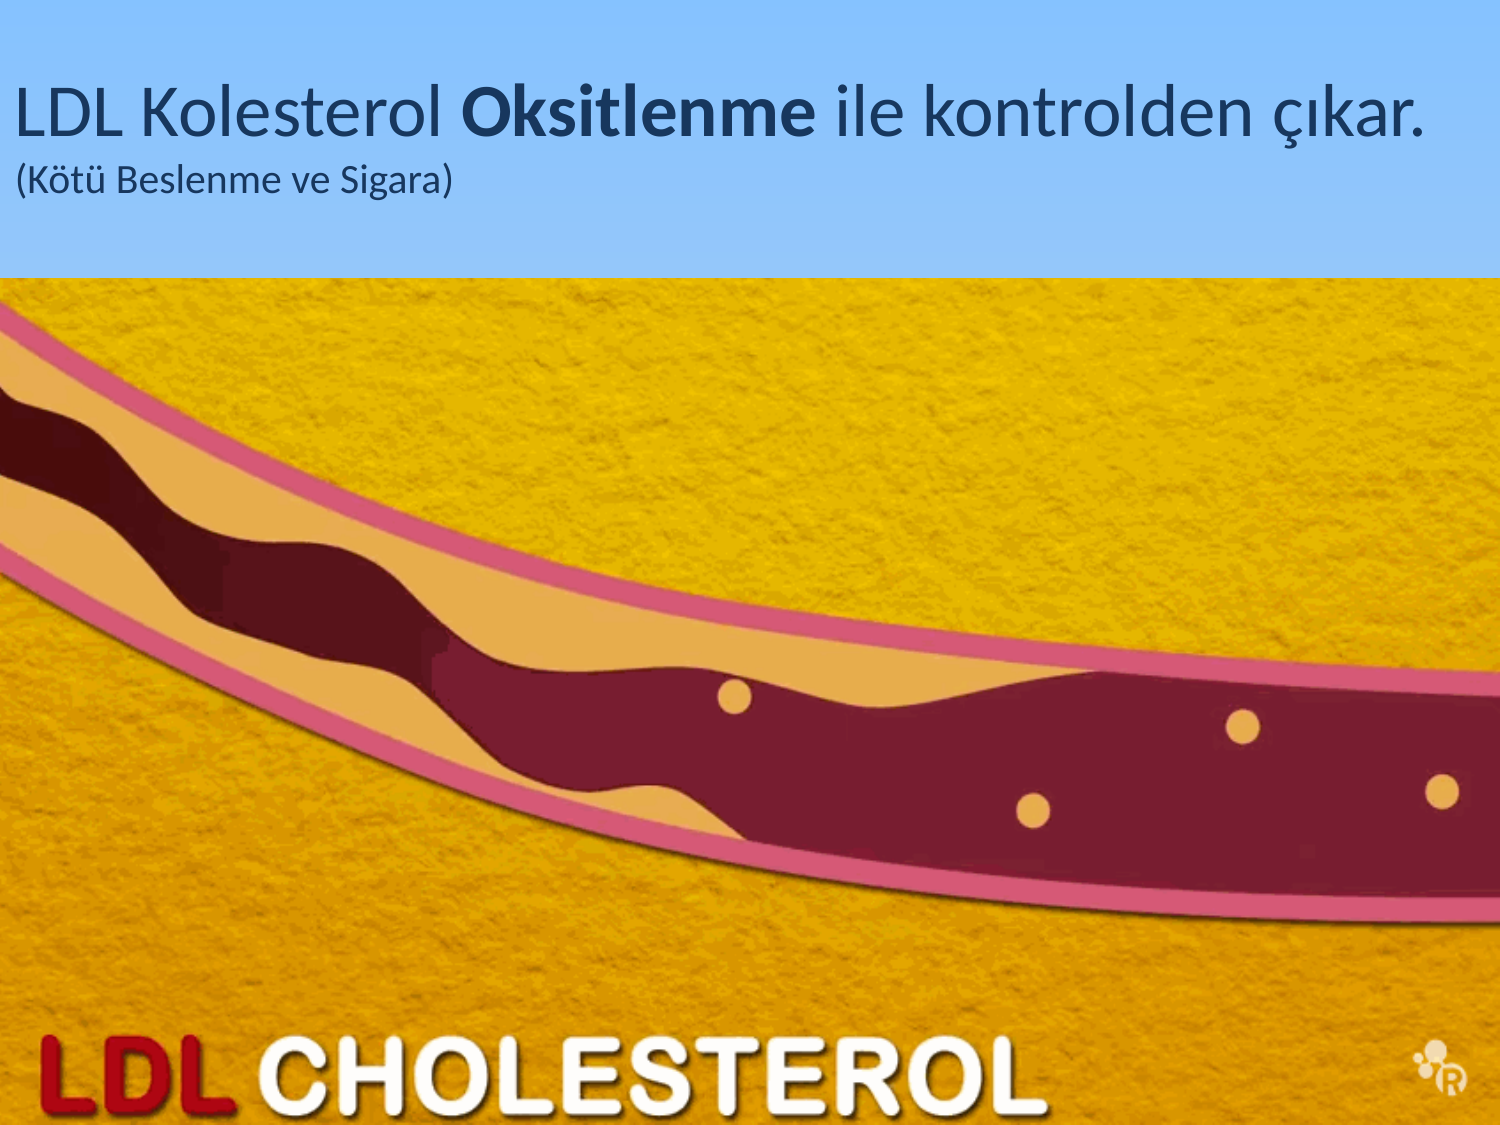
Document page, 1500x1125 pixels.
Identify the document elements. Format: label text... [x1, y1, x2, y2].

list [0, 278, 1500, 1125]
text_box LDL Kolesterol Oksitlenme ile kontrolden çıkar. (Kötü Beslenme ve Sigara) [0, 54, 1500, 210]
